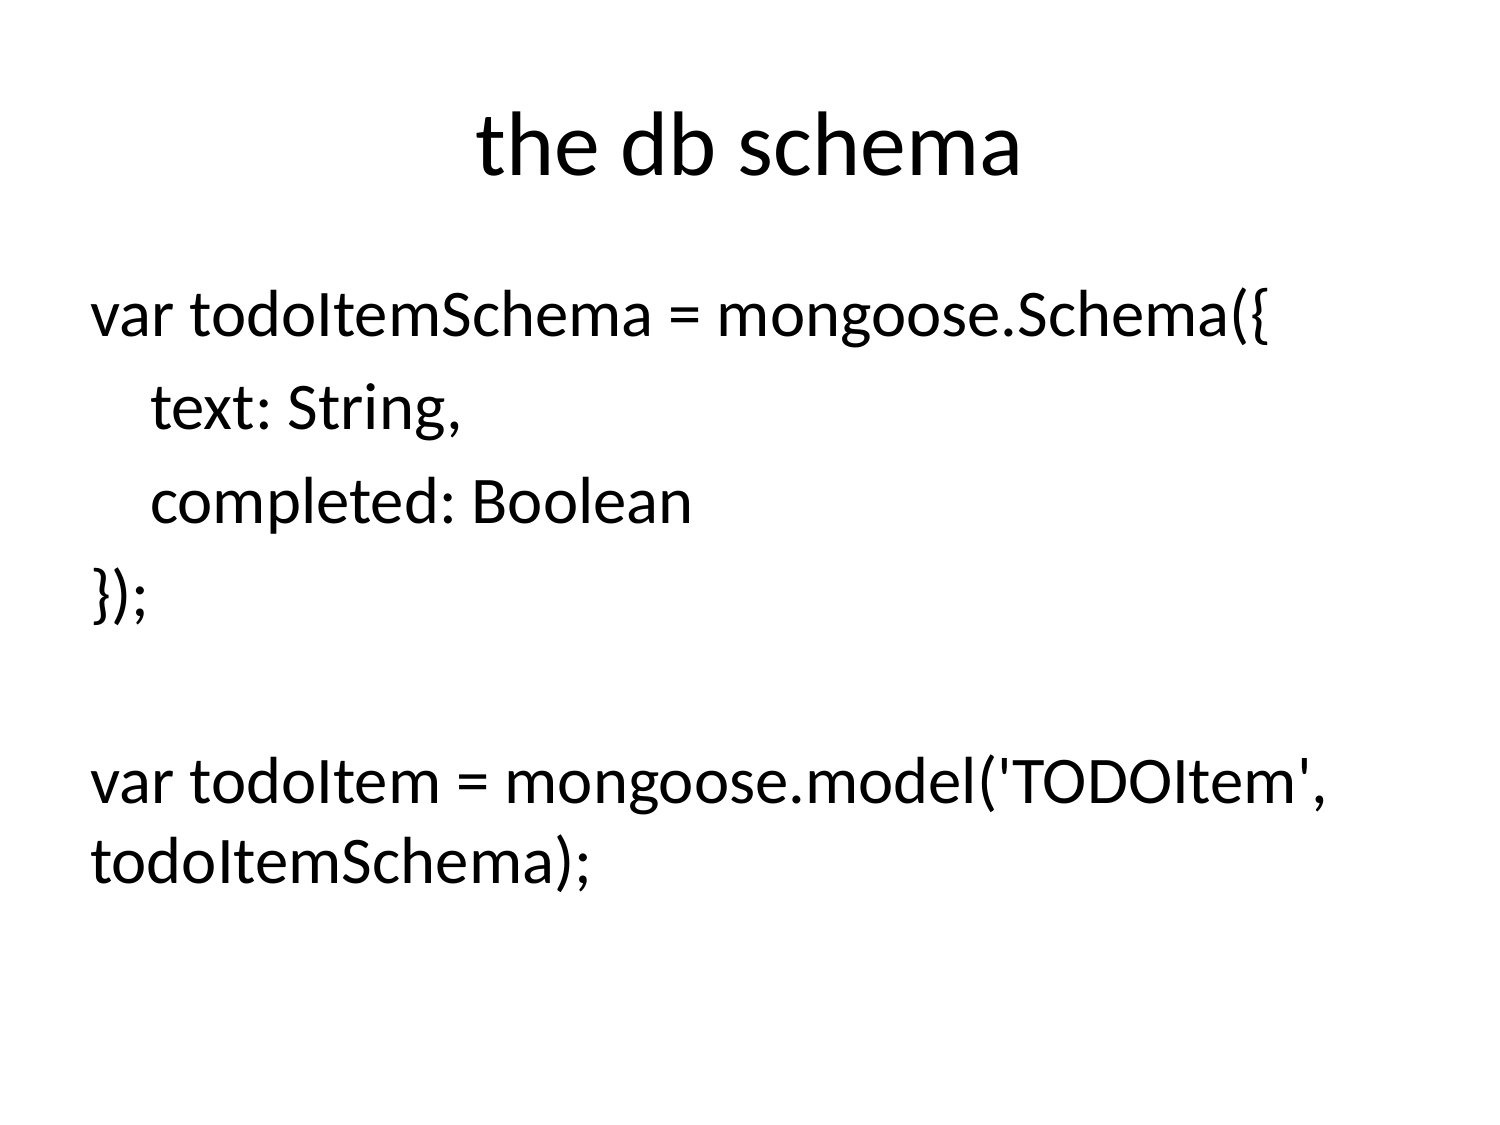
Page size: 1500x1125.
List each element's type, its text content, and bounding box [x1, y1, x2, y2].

list var todoItemSchema = mongoose.Schema({ text: String, completed: Boolean }); var todoItem = mongoose.model('TODOItem', todoItemSchema); [75, 262, 1425, 1005]
title the db schema [75, 45, 1425, 233]
